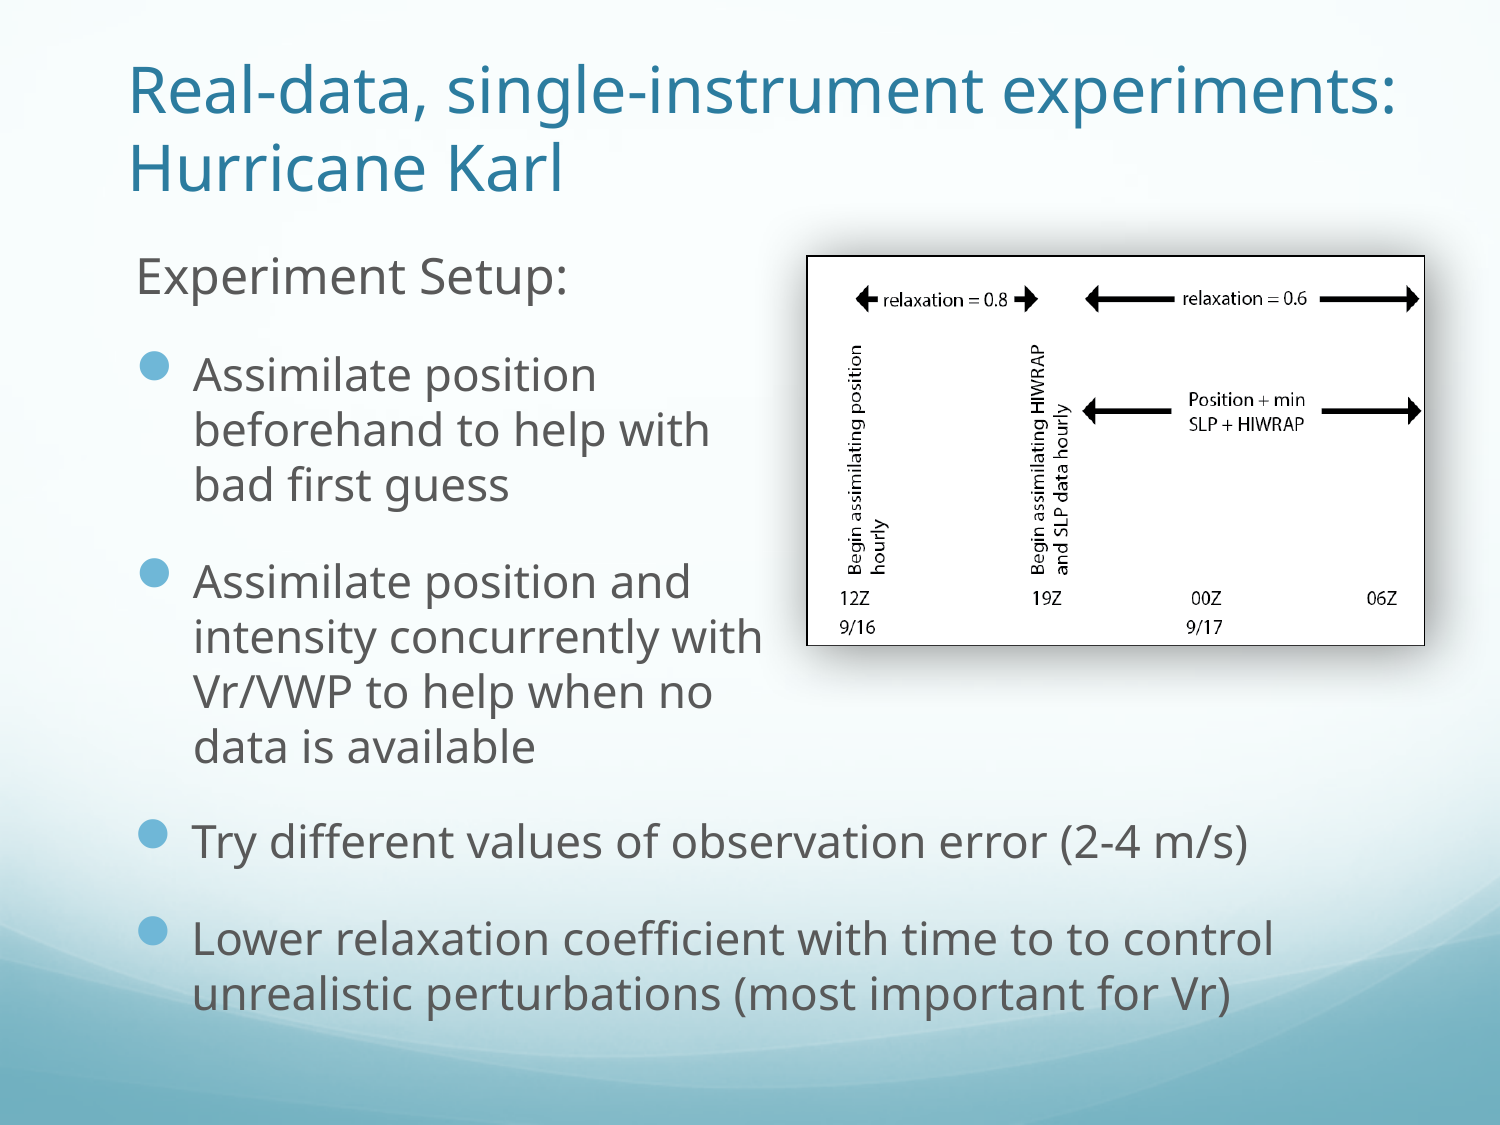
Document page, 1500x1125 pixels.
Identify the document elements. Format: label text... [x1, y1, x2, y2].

text_box Real-data, single-instrument experiments: Hurricane Karl [112, 42, 1455, 130]
text_box Try different values of observation error (2-4 m/s) Lower relaxation coefficient with time to to control unrealistic perturbations (most important for Vr) [119, 805, 1455, 1125]
picture [806, 254, 1425, 646]
text_box Experiment Setup: Assimilate position beforehand to help with bad first guess Assimilate position and intensity concurrently with Vr/VWP to help when no data is available [120, 236, 800, 803]
